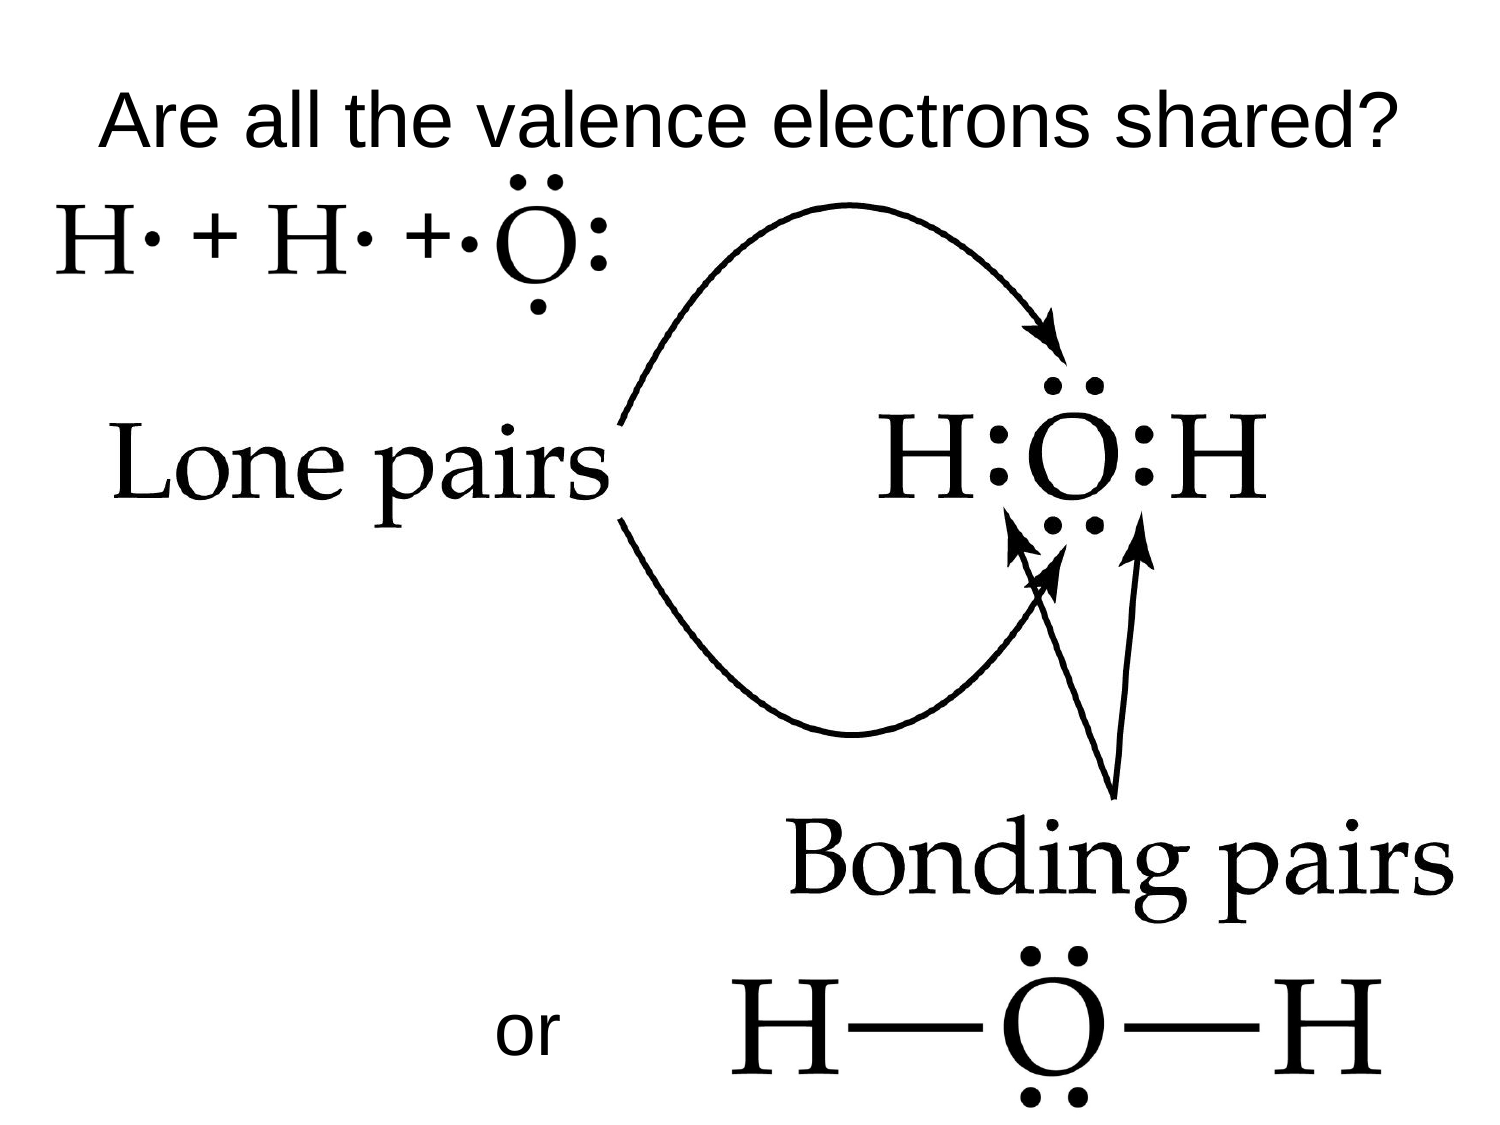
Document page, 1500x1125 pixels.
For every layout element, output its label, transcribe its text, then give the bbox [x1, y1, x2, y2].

title Are all the valence electrons shared? [74, 44, 1426, 185]
text_box or [479, 973, 630, 1079]
picture [37, 169, 1475, 1114]
